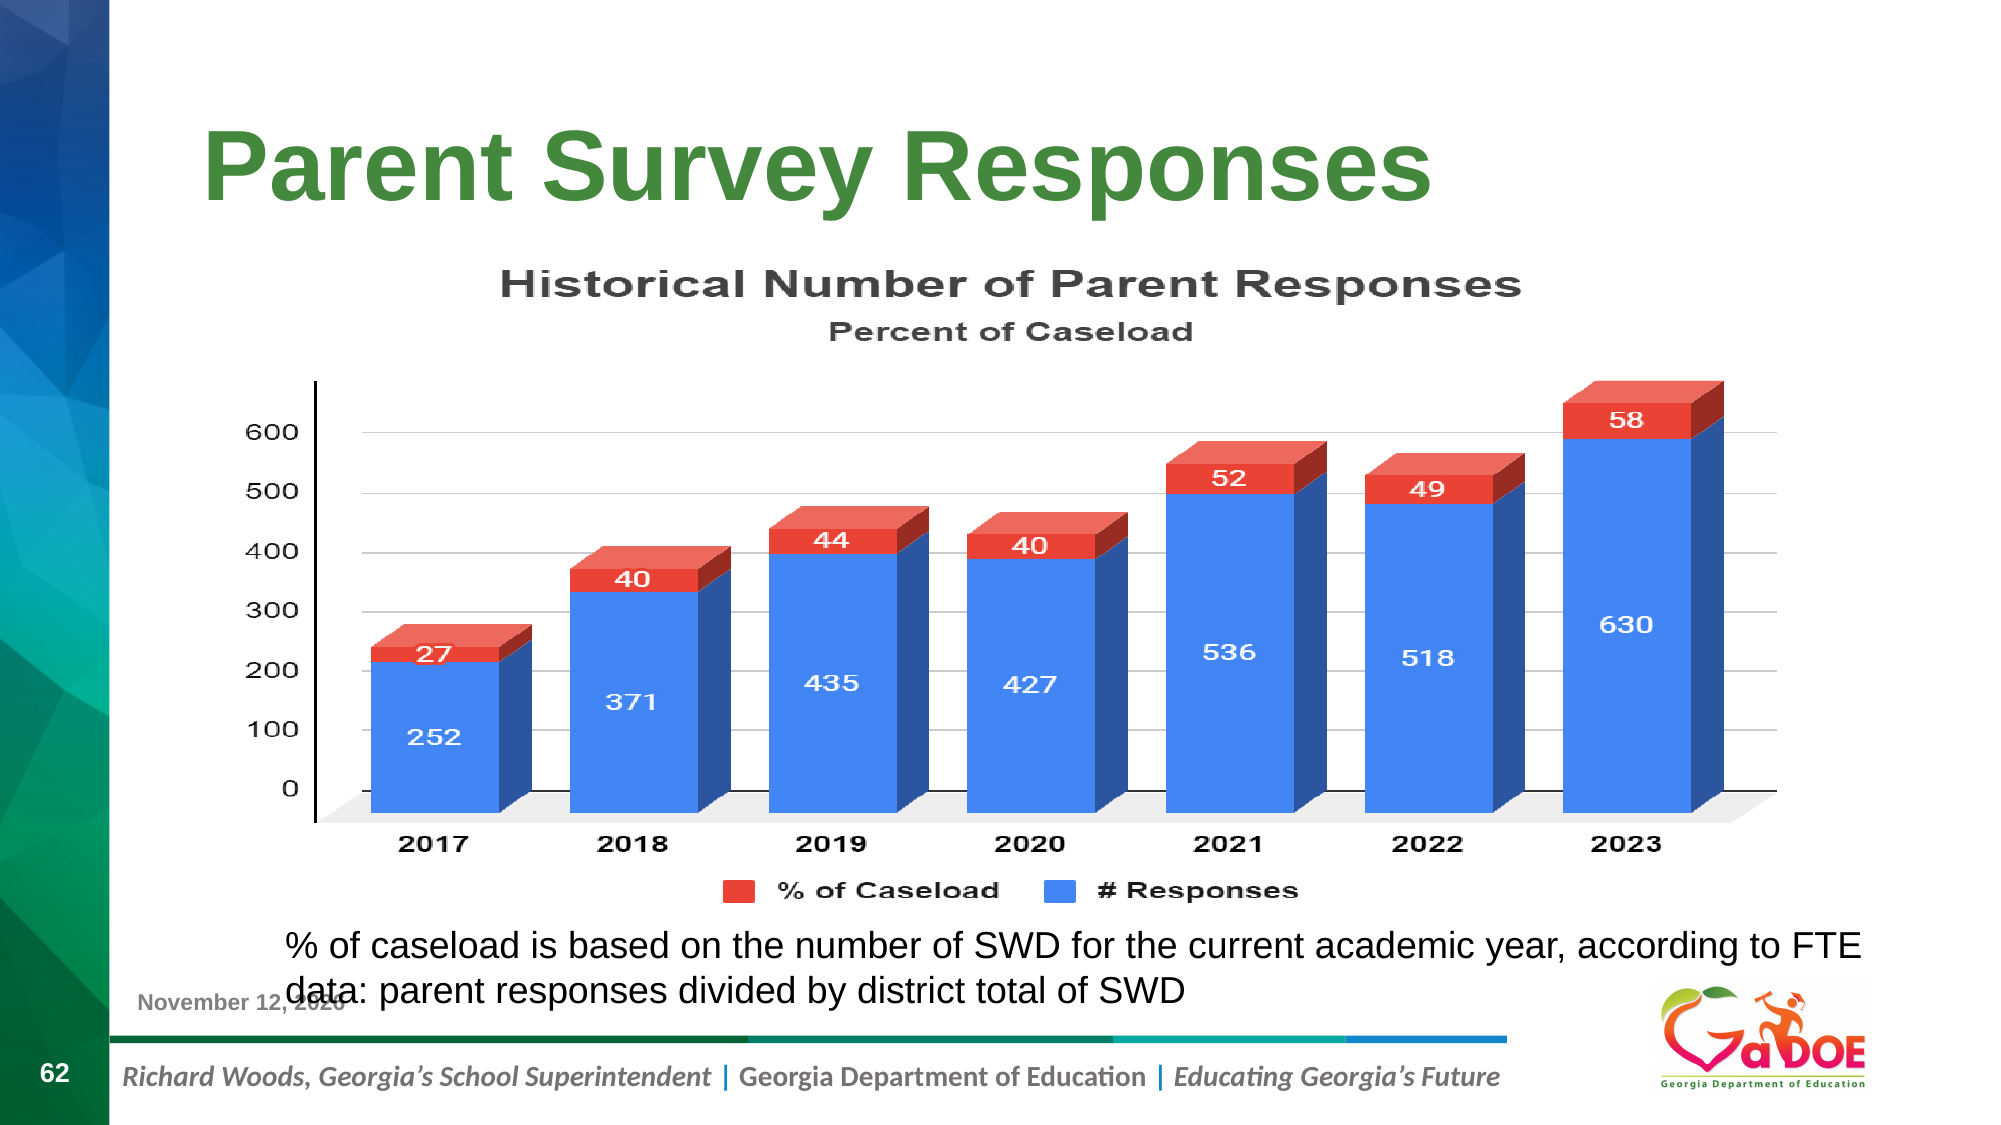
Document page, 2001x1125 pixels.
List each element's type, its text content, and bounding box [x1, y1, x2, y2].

picture [0, 0, 110, 1125]
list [195, 231, 1828, 938]
picture [1654, 1064, 1870, 1096]
title Parent Survey Responses [187, 59, 1863, 278]
text_box % of caseload is based on the number of SWD for the current academic year, according to FTE data: parent responses divided by district total of SWD [270, 913, 1924, 1064]
